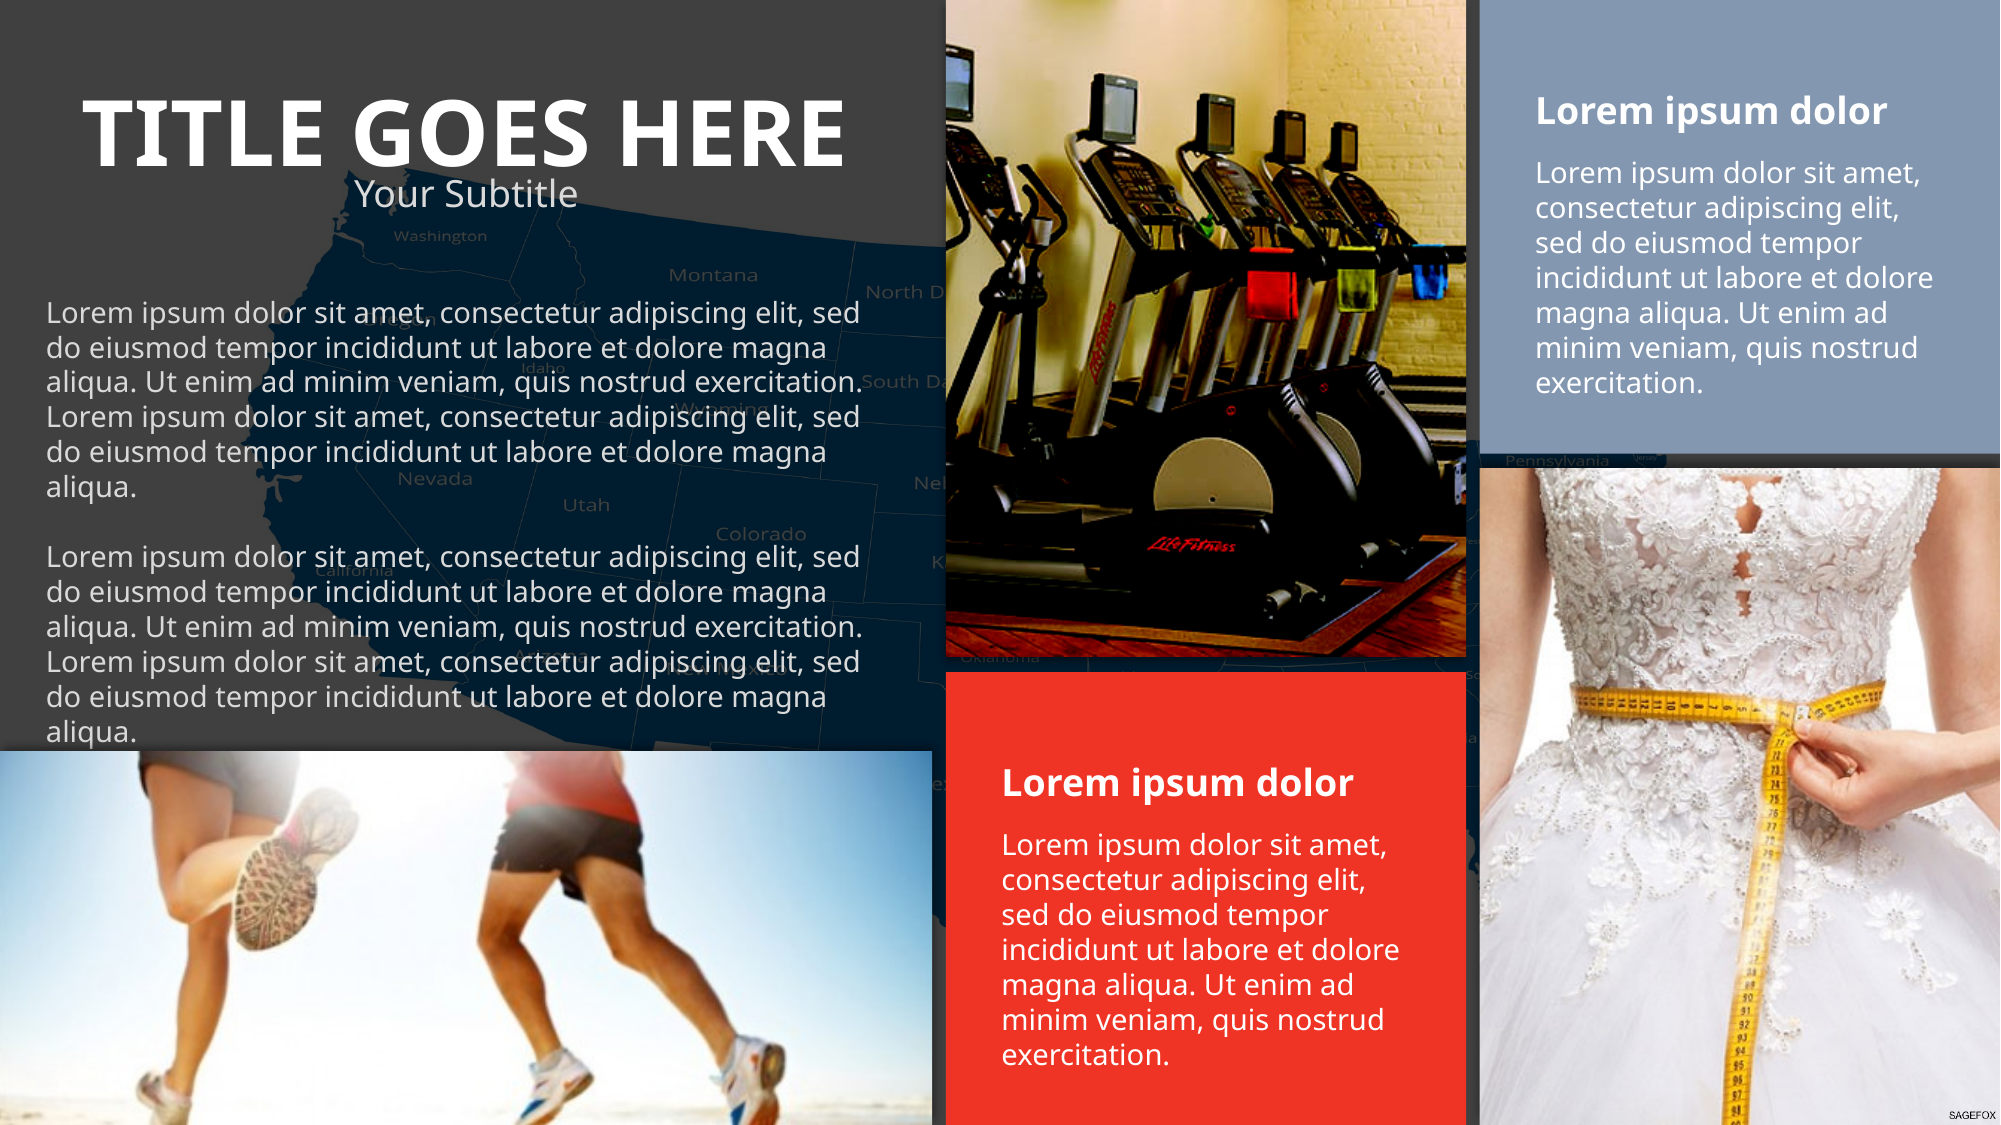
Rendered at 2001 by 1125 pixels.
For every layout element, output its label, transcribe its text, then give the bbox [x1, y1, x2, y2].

text_box [1479, 0, 2000, 455]
picture [0, 0, 2001, 1125]
text_box [945, 671, 1467, 1125]
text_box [986, 751, 1426, 1047]
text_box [1520, 79, 1960, 375]
text_box Lorem ipsum dolor sit amet, consectetur adipiscing elit, sed do eiusmod tempor incididunt ut labore et dolore magna aliqua. Ut enim ad minim veniam, quis nostrud exercitation. Lorem ipsum dolor sit amet, consectetur adipiscing elit, sed do eiusmod tempor incididunt ut labore et dolore magna aliqua. Lorem ipsum dolor sit amet, consectetur adipiscing elit, sed do eiusmod tempor incididunt ut labore et dolore magna aliqua. Ut enim ad minim veniam, quis nostrud exercitation. Lorem ipsum dolor sit amet, consectetur adipiscing elit, sed do eiusmod tempor incididunt ut labore et dolore magna aliqua. [31, 286, 918, 741]
text_box [0, 751, 933, 1125]
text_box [13, 66, 918, 224]
text_box [945, 0, 1467, 657]
text_box [1479, 468, 2000, 1125]
